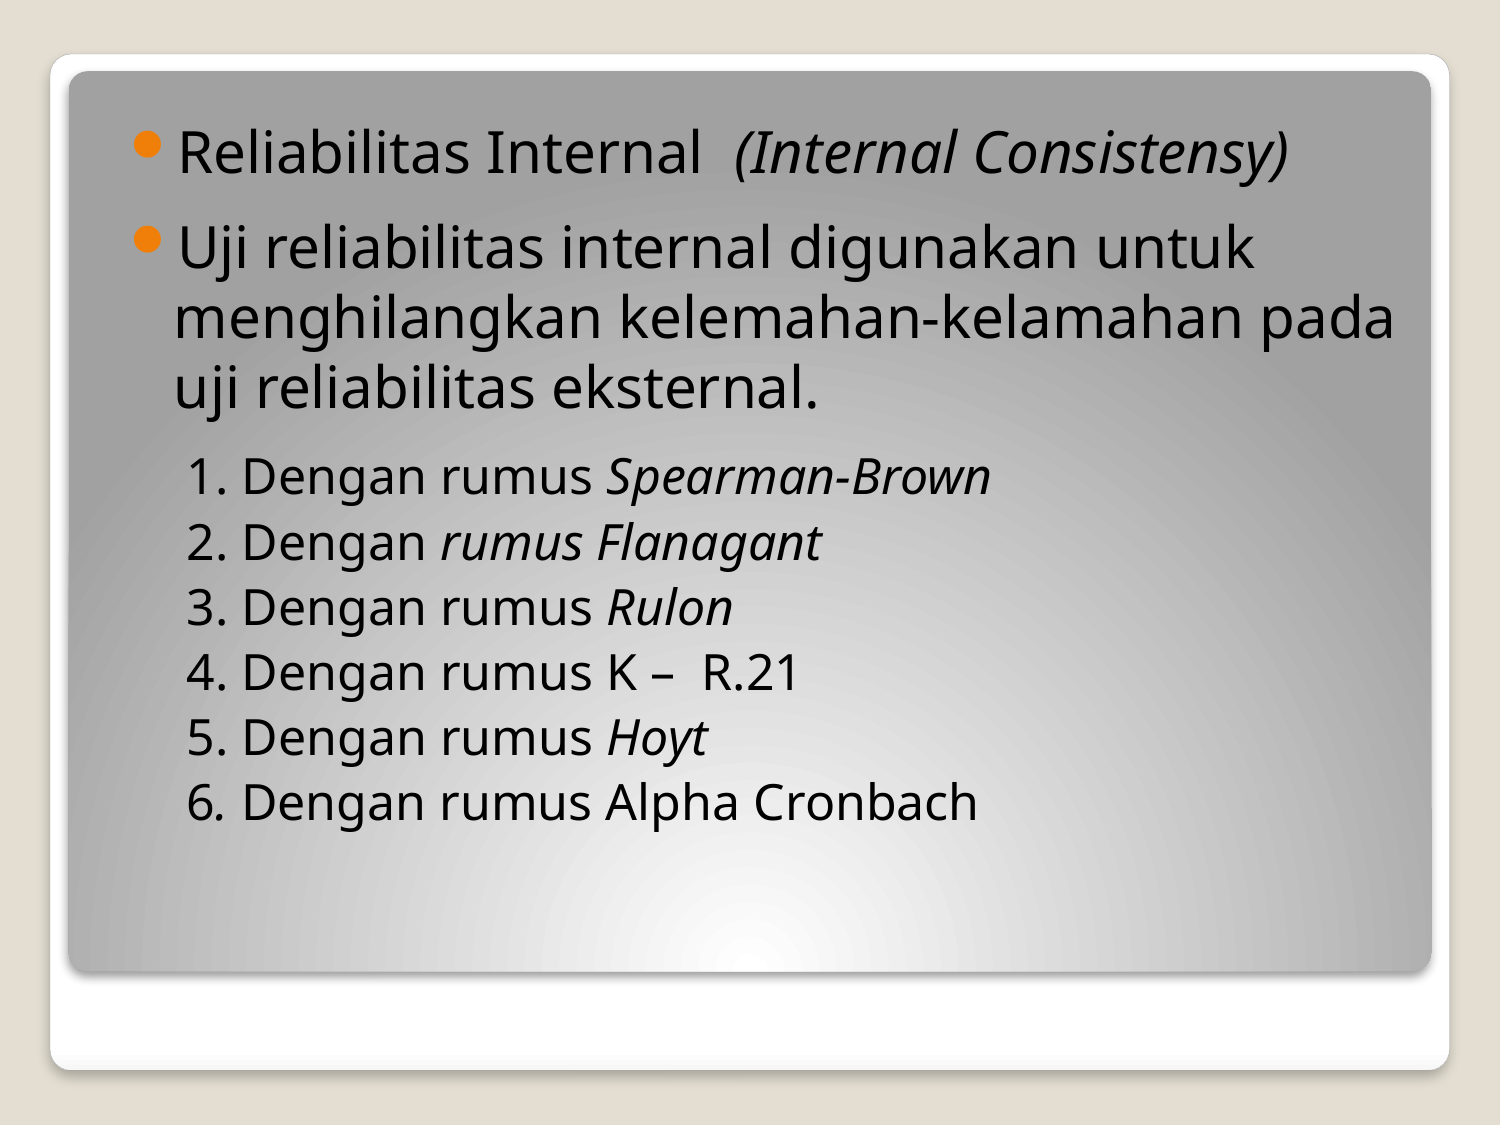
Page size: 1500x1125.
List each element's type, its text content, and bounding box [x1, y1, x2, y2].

list Reliabilitas Internal (Internal Consistensy) Uji reliabilitas internal digunakan untuk menghilangkan kelemahan-kelamahan pada uji reliabilitas eksternal. 1. Dengan rumus Spearman-Brown 2. Dengan rumus Flanagant 3. Dengan rumus Rulon 4. Dengan rumus K – R.21 5. Dengan rumus Hoyt 6. Dengan rumus Alpha Cronbach [100, 99, 1412, 1006]
